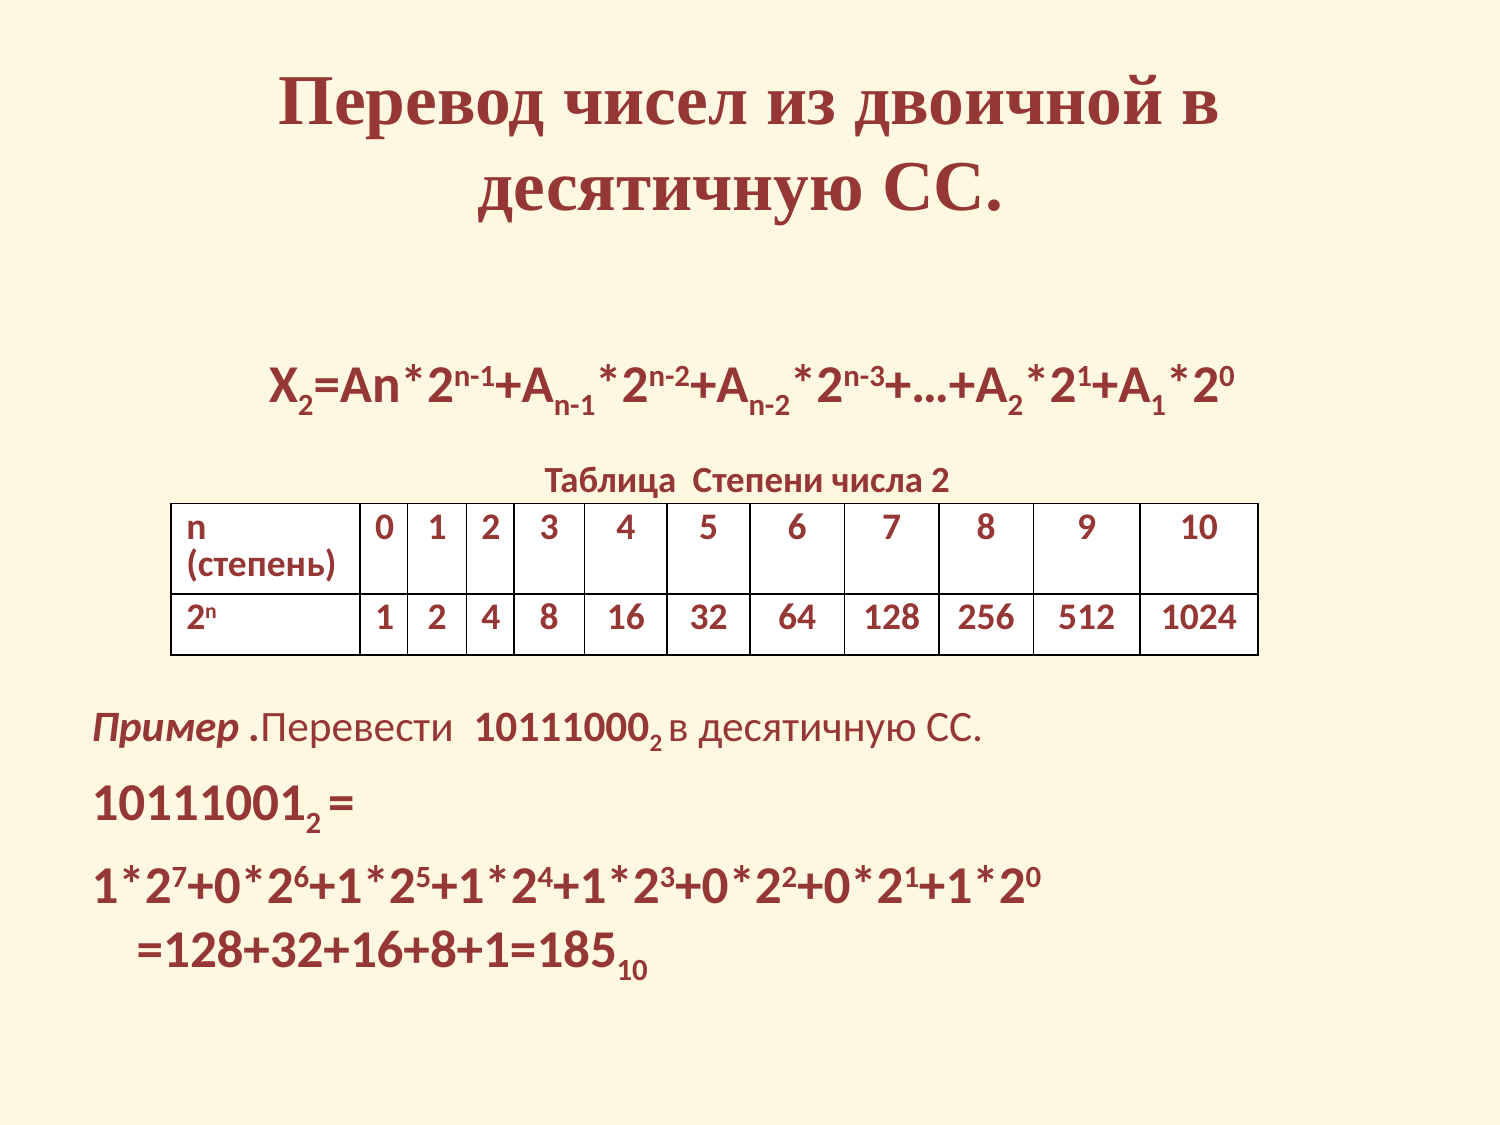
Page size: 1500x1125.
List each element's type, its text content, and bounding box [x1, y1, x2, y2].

table_cell 8 [515, 595, 584, 654]
table_header 6 [751, 504, 844, 593]
list X2=An*2n-1+An-1*2n-2+An-2*2n-3+…+A2*21+A1*20 Таблица Степени числа 2 Пример .Перевести 101110002 в десятичную СС. 101110012 = 1*27+0*26+1*25+1*24+1*23+0*22+0*21+1*20 =128+32+16+8+1=18510 [76, 267, 1427, 1010]
table_cell 1024 [1141, 595, 1257, 654]
table_header 5 [668, 504, 749, 593]
table_header 4 [585, 504, 666, 593]
table_cell 2 [408, 595, 466, 654]
table_header n (степень) [172, 504, 359, 593]
title Перевод чисел из двоичной в десятичную СС. [75, 45, 1425, 233]
table_cell 256 [940, 595, 1033, 654]
table_header 9 [1034, 504, 1139, 593]
table_cell 1 [361, 595, 407, 654]
table_header 7 [845, 504, 938, 593]
table_cell 16 [585, 595, 666, 654]
table_cell 128 [845, 595, 938, 654]
table_header 2 [467, 504, 513, 593]
table_cell 2n [172, 595, 359, 654]
table_header 10 [1141, 504, 1257, 593]
table_cell 4 [467, 595, 513, 654]
table_cell 64 [751, 595, 844, 654]
table_cell 512 [1034, 595, 1139, 654]
table_header 3 [515, 504, 584, 593]
table_header 0 [361, 504, 407, 593]
table_header 1 [408, 504, 466, 593]
table_header 8 [940, 504, 1033, 593]
table_cell 32 [668, 595, 749, 654]
